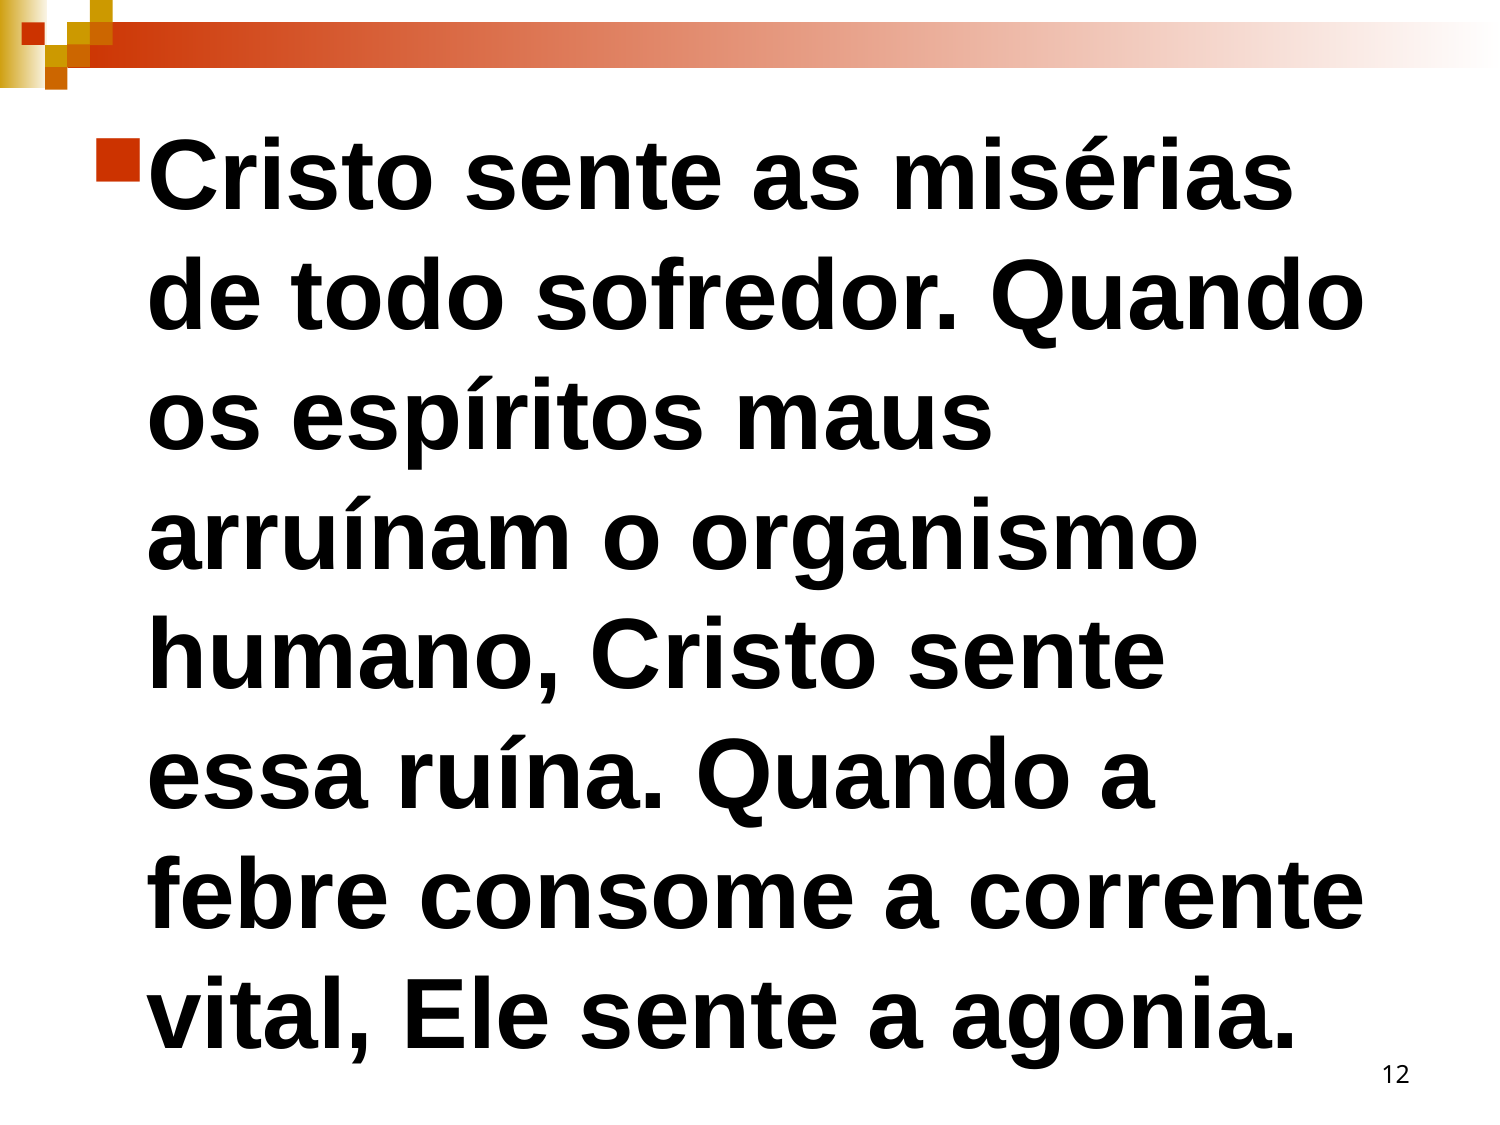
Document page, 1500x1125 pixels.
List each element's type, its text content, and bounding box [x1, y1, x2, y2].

list Cristo sente as misérias de todo sofredor. Quando os espíritos maus arruínam o organismo humano, Cristo sente essa ruína. Quando a febre consome a corrente vital, Ele sente a agonia. [75, 101, 1425, 1071]
slide_number 12 [1074, 1071, 1425, 1100]
